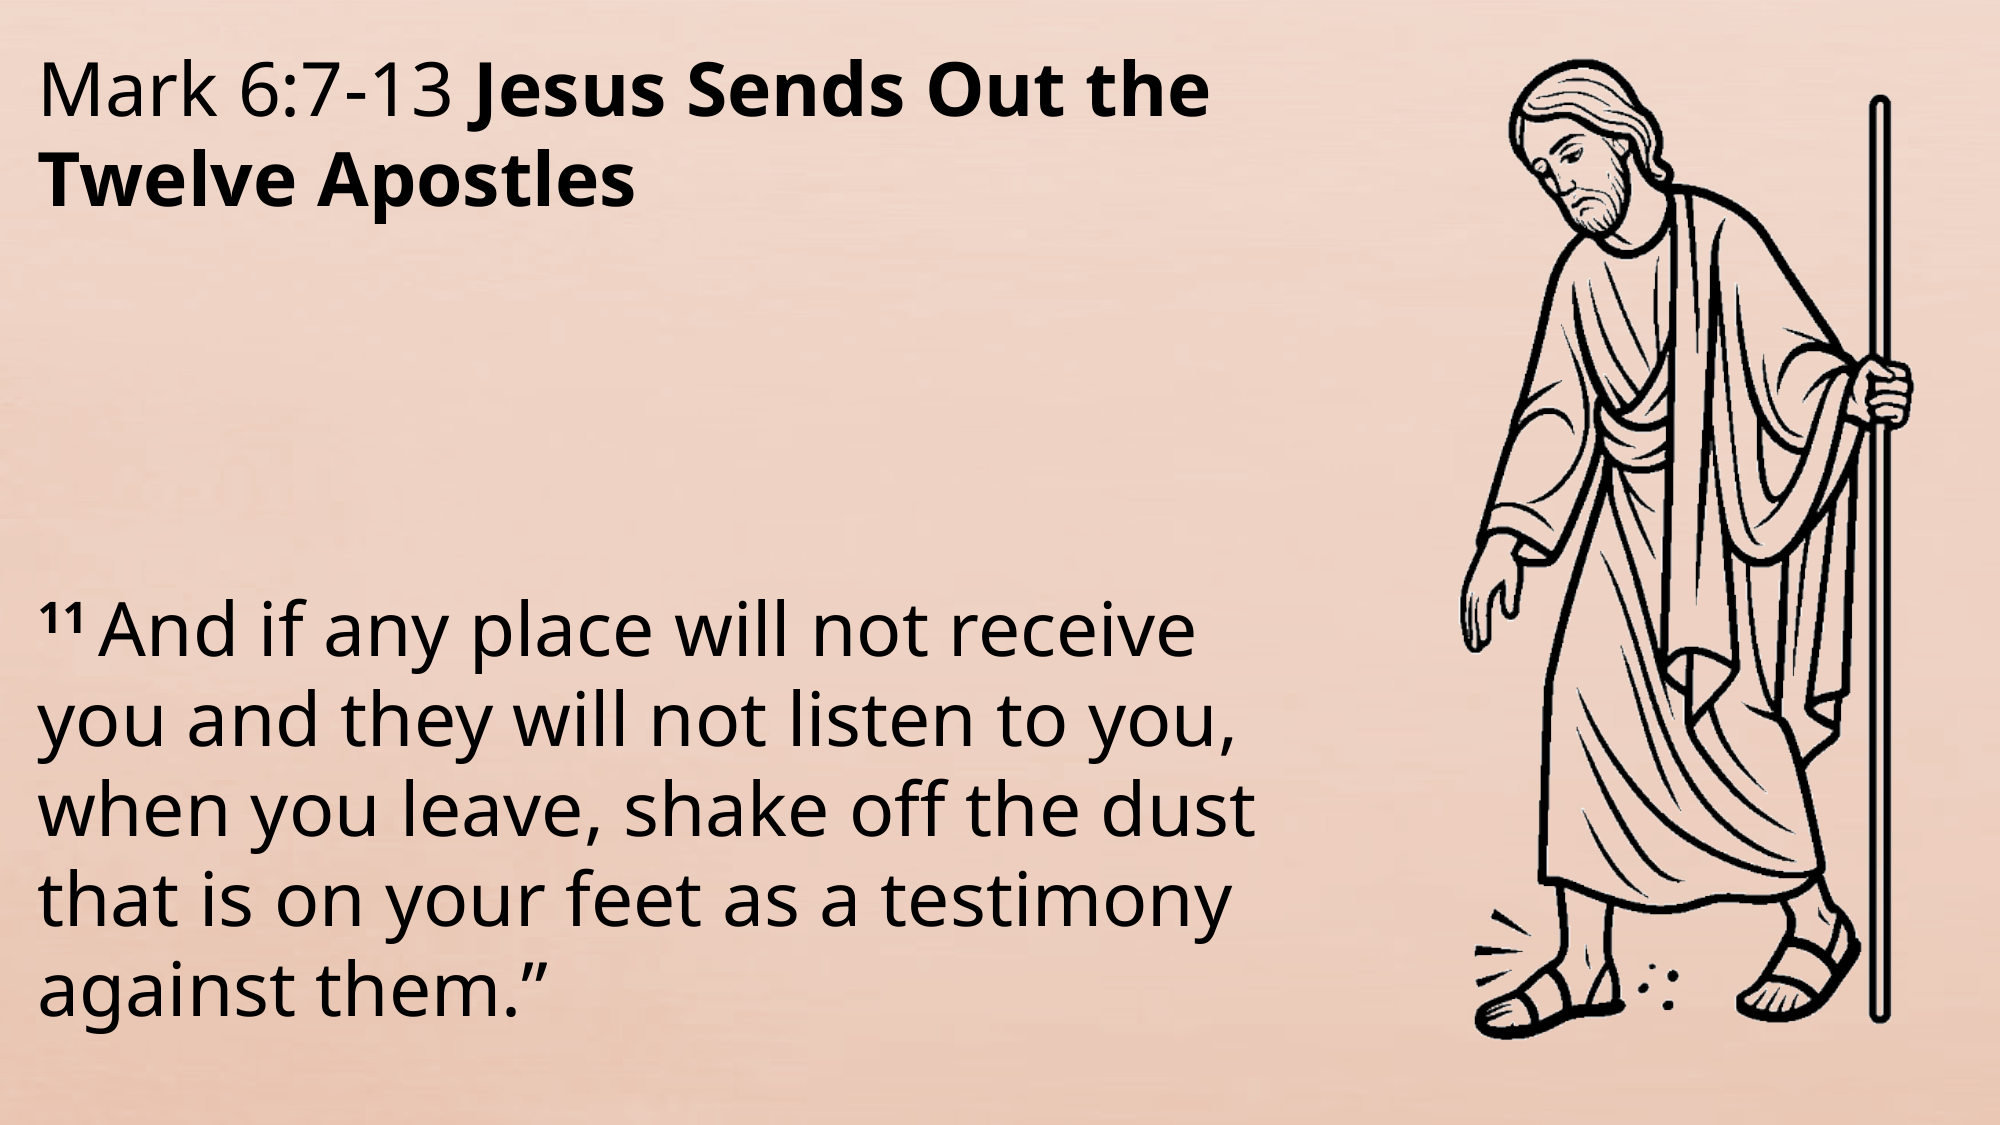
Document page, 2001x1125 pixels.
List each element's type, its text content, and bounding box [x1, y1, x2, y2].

text_box Mark 6:7-13 Jesus Sends Out the Twelve Apostles 11 And if any place will not receive you and they will not listen to you, when you leave, shake off the dust that is on your feet as a testimony against them.” [23, 34, 1278, 1039]
picture [1444, 0, 1945, 1125]
